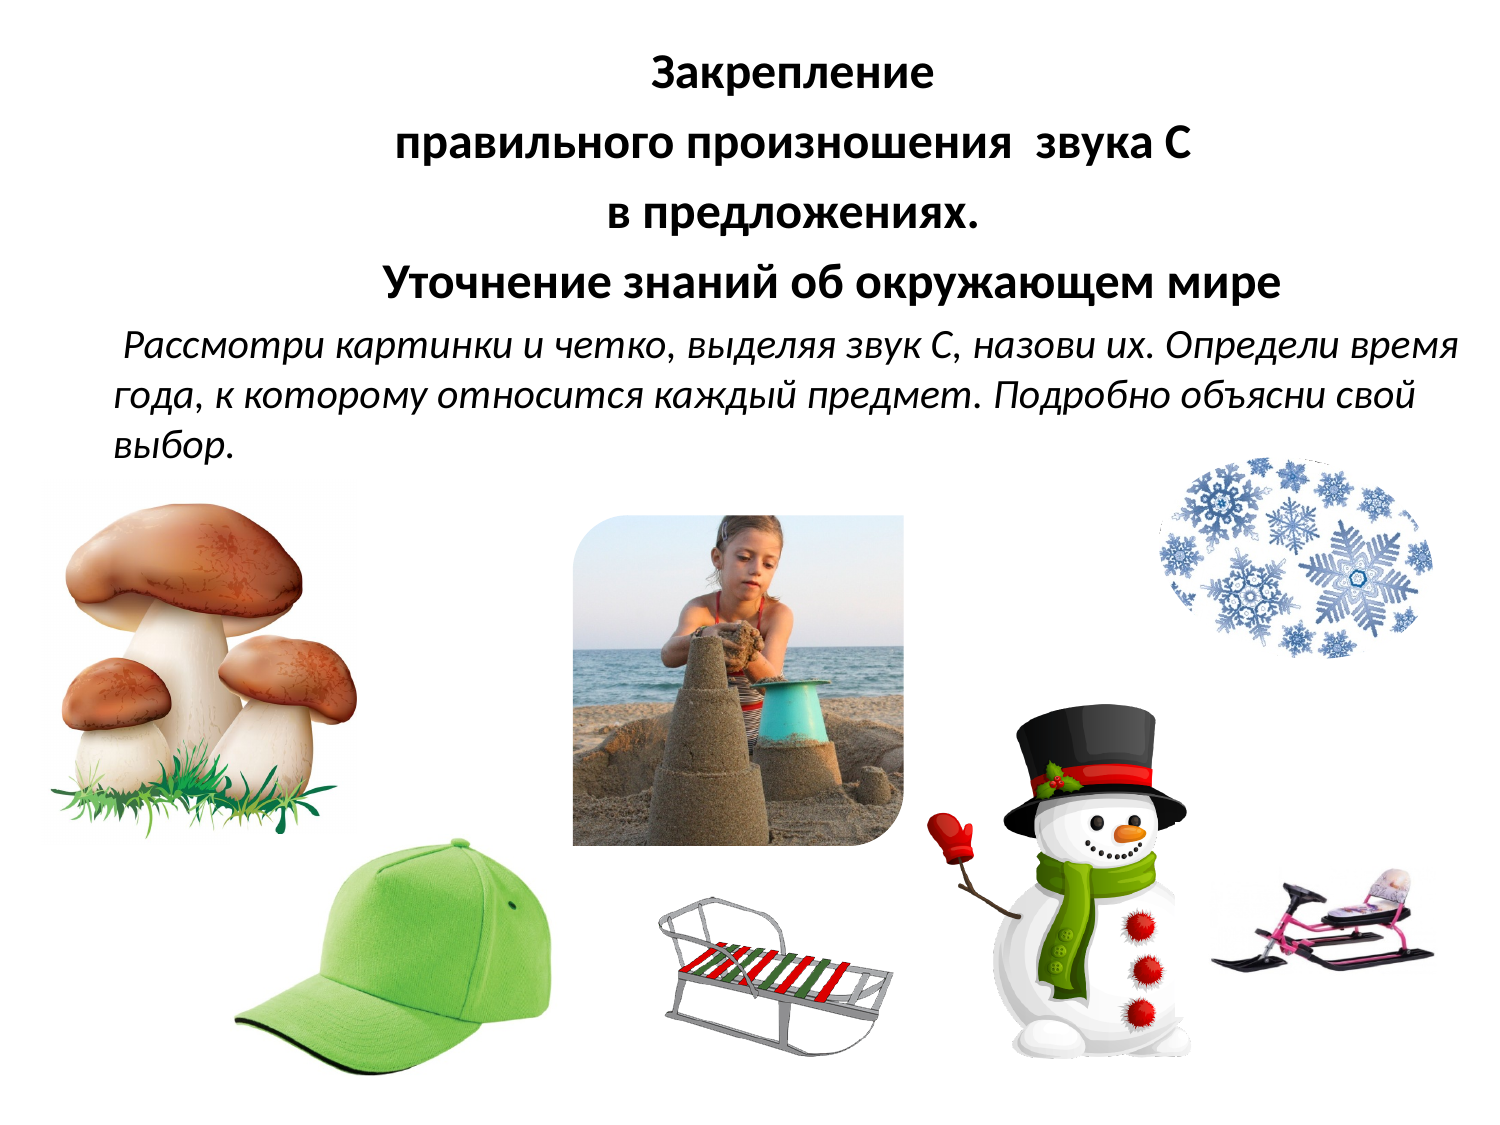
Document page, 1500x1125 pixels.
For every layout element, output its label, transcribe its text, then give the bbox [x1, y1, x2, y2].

picture [572, 514, 904, 847]
picture [926, 703, 1451, 1059]
list Закрепление правильного произношения звука С в предложениях. Уточнение знаний об окружающем мире Рассмотри картинки и четко, выделяя звук С, назови их. Определи время года, к которому относится каждый предмет. Подробно объясни свой выбор. [41, 30, 1500, 1005]
picture [1157, 457, 1435, 659]
picture [655, 892, 894, 1057]
picture [40, 479, 559, 1083]
